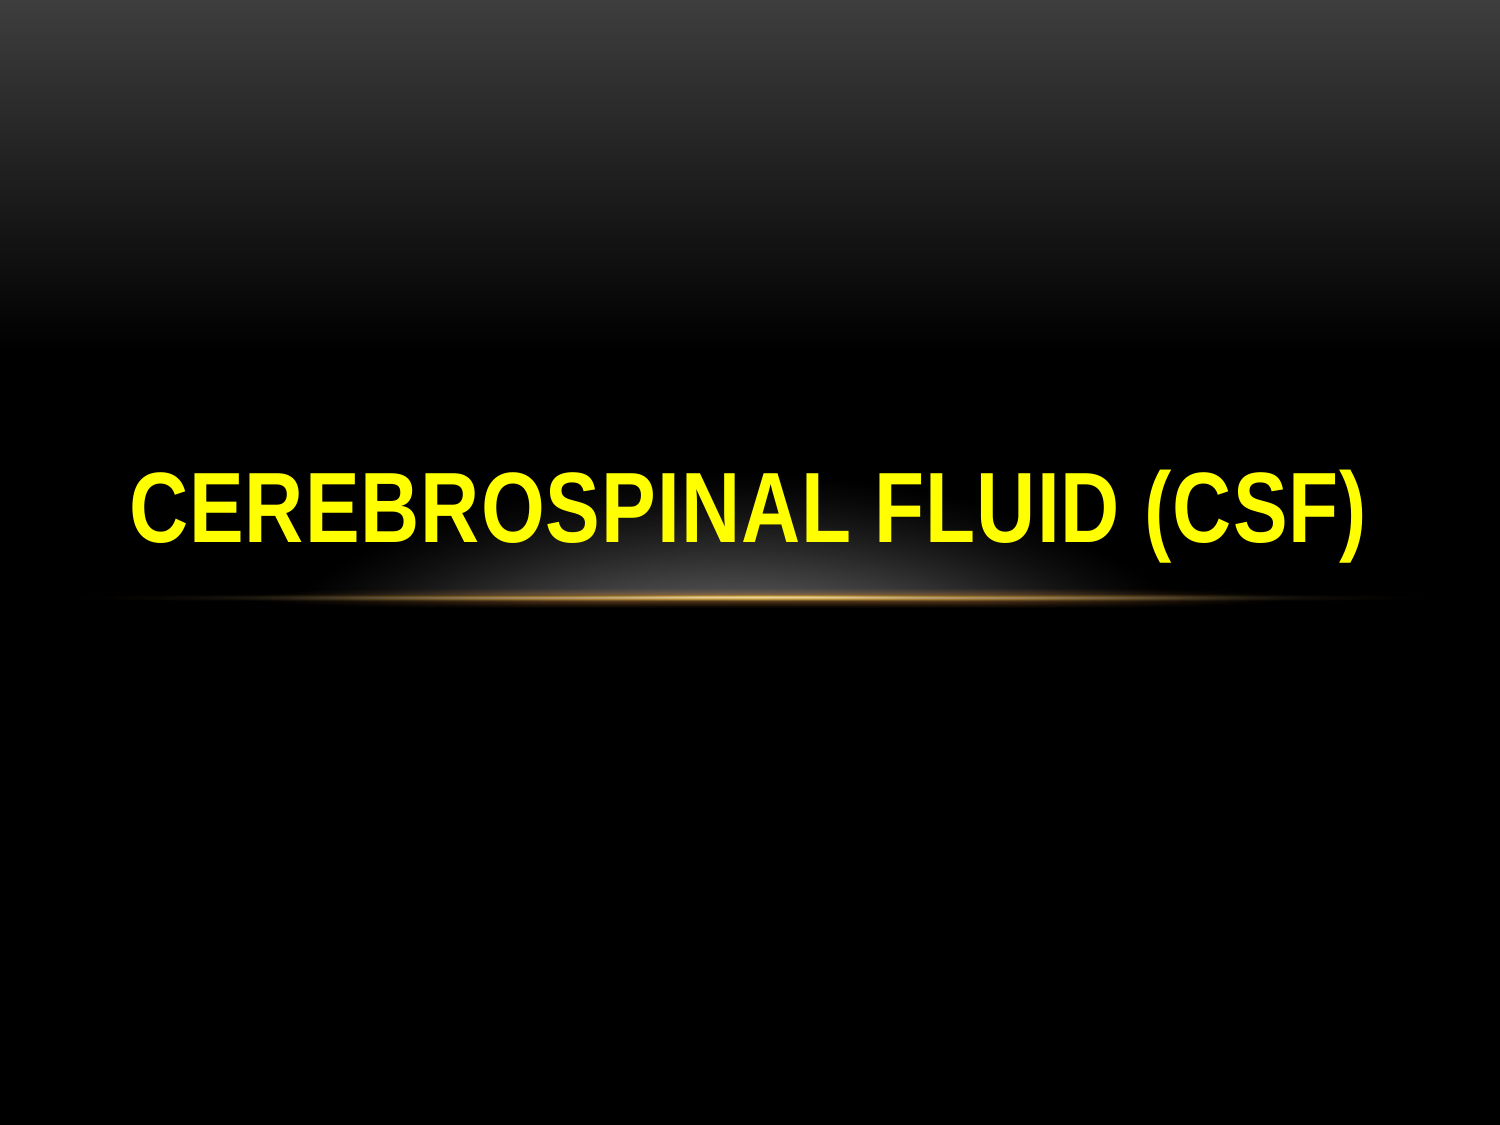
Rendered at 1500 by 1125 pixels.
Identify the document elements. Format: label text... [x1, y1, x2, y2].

title Cerebrospinal Fluid (CSF) [112, 329, 1388, 571]
picture [0, 0, 1500, 750]
